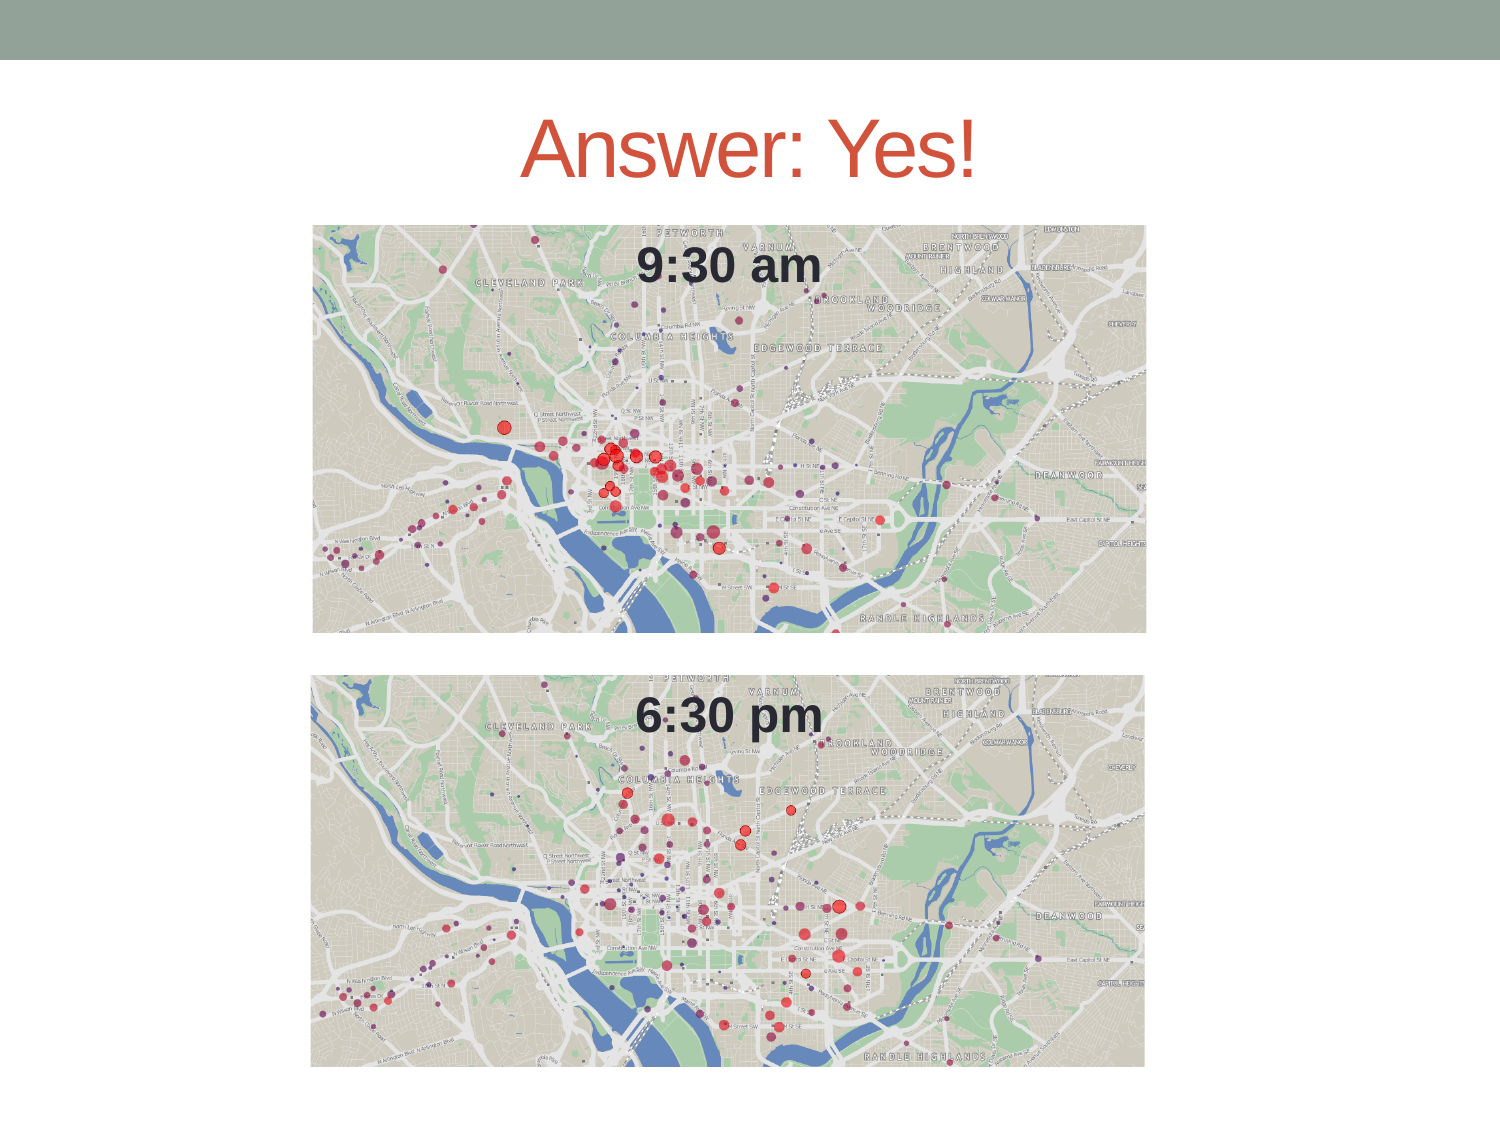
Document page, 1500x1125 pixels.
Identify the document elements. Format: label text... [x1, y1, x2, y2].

picture [312, 224, 1147, 633]
text_box Answer: Yes! [74, 62, 1425, 225]
picture [310, 674, 1145, 1067]
